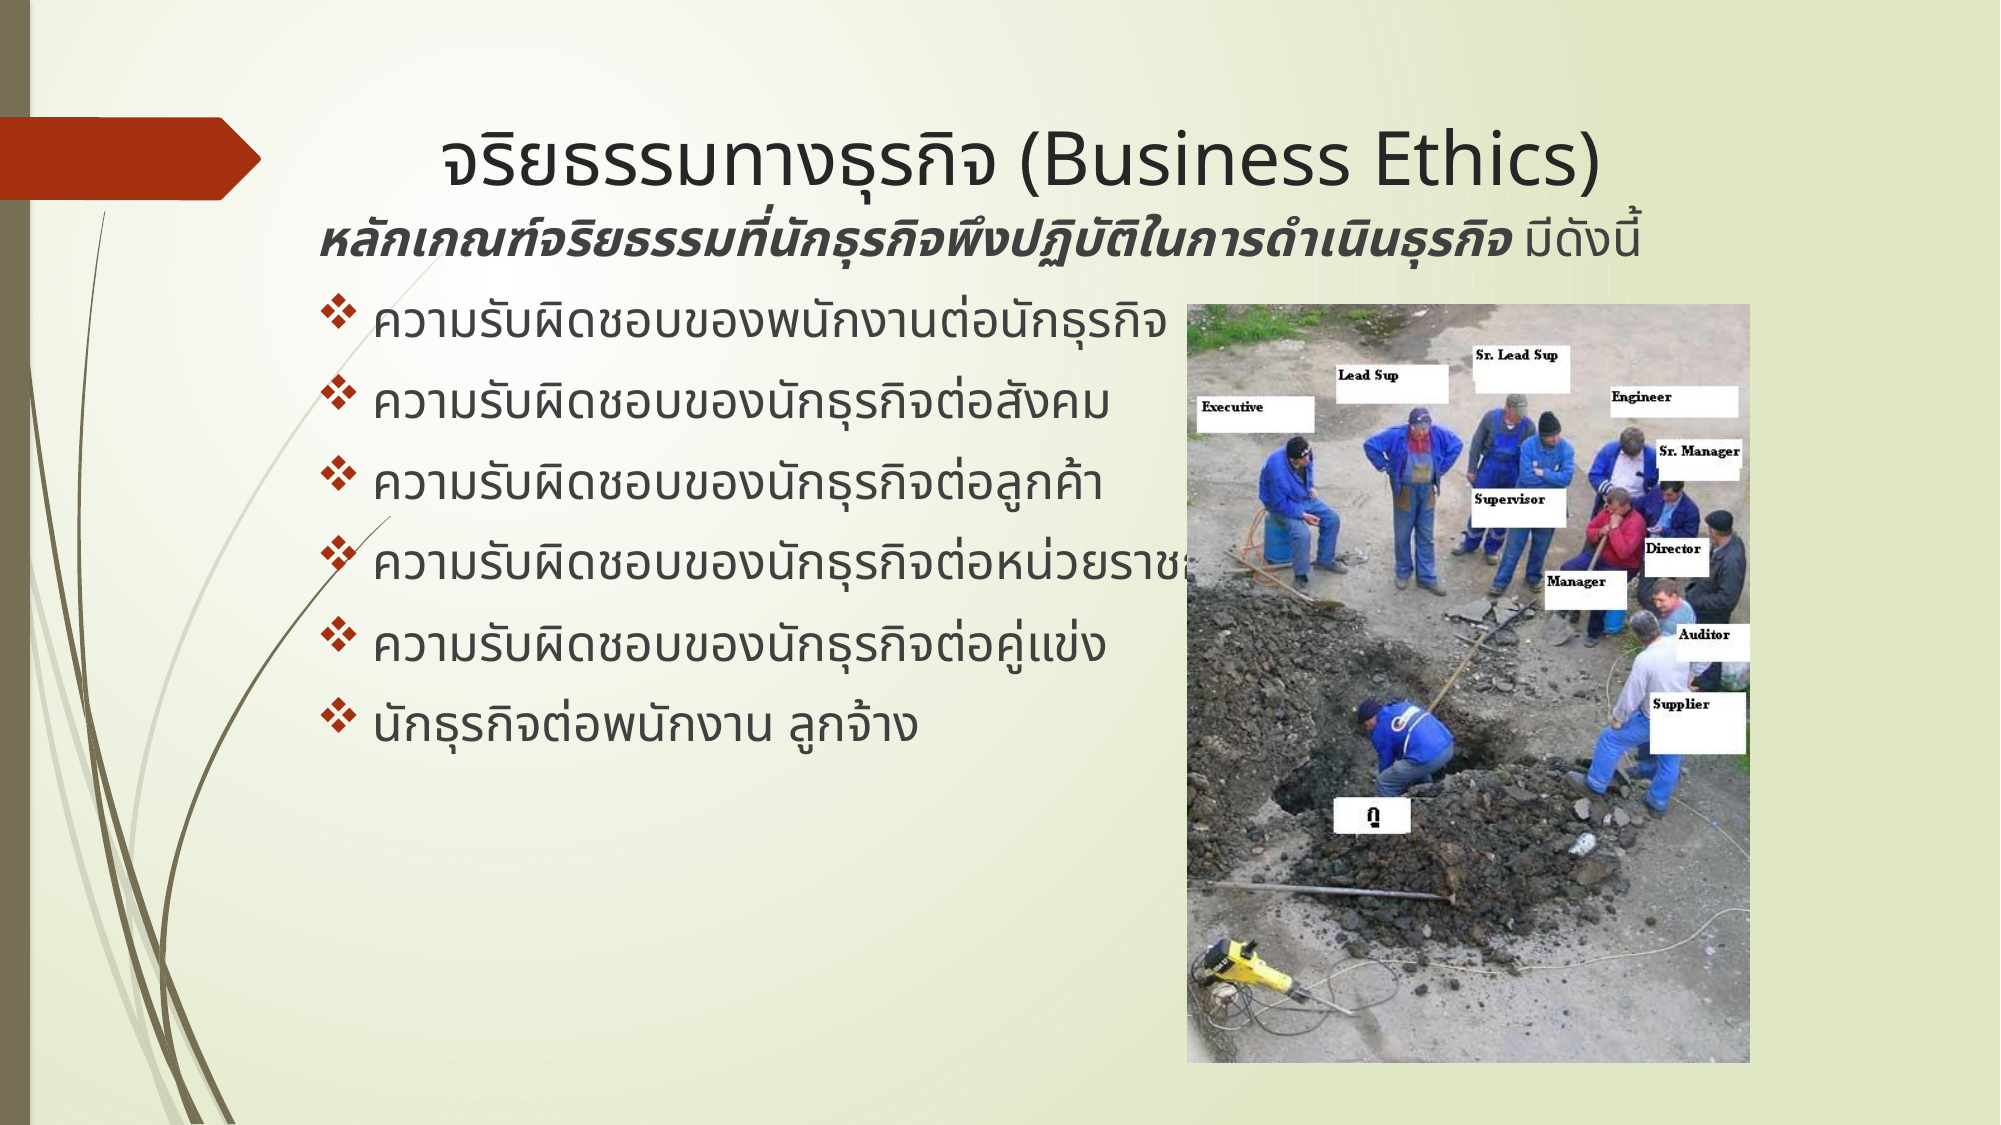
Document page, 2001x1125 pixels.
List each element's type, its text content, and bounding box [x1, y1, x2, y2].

picture [1187, 304, 1751, 1064]
title จริยธรรมทางธุรกิจ (Business Ethics) [425, 102, 1888, 313]
list หลักเกณฑ์จริยธรรมที่นักธุรกิจพึงปฏิบัติในการดำเนินธุรกิจ มีดังนี้ ความรับผิดชอบของพนักงานต่อนักธุรกิจ ความรับผิดชอบของนักธุรกิจต่อสังคม ความรับผิดชอบของนักธุรกิจต่อลูกค้า ความรับผิดชอบของนักธุรกิจต่อหน่วยราชการ ความรับผิดชอบของนักธุรกิจต่อคู่แข่ง นักธุรกิจต่อพนักงาน ลูกจ้าง [301, 199, 1727, 997]
